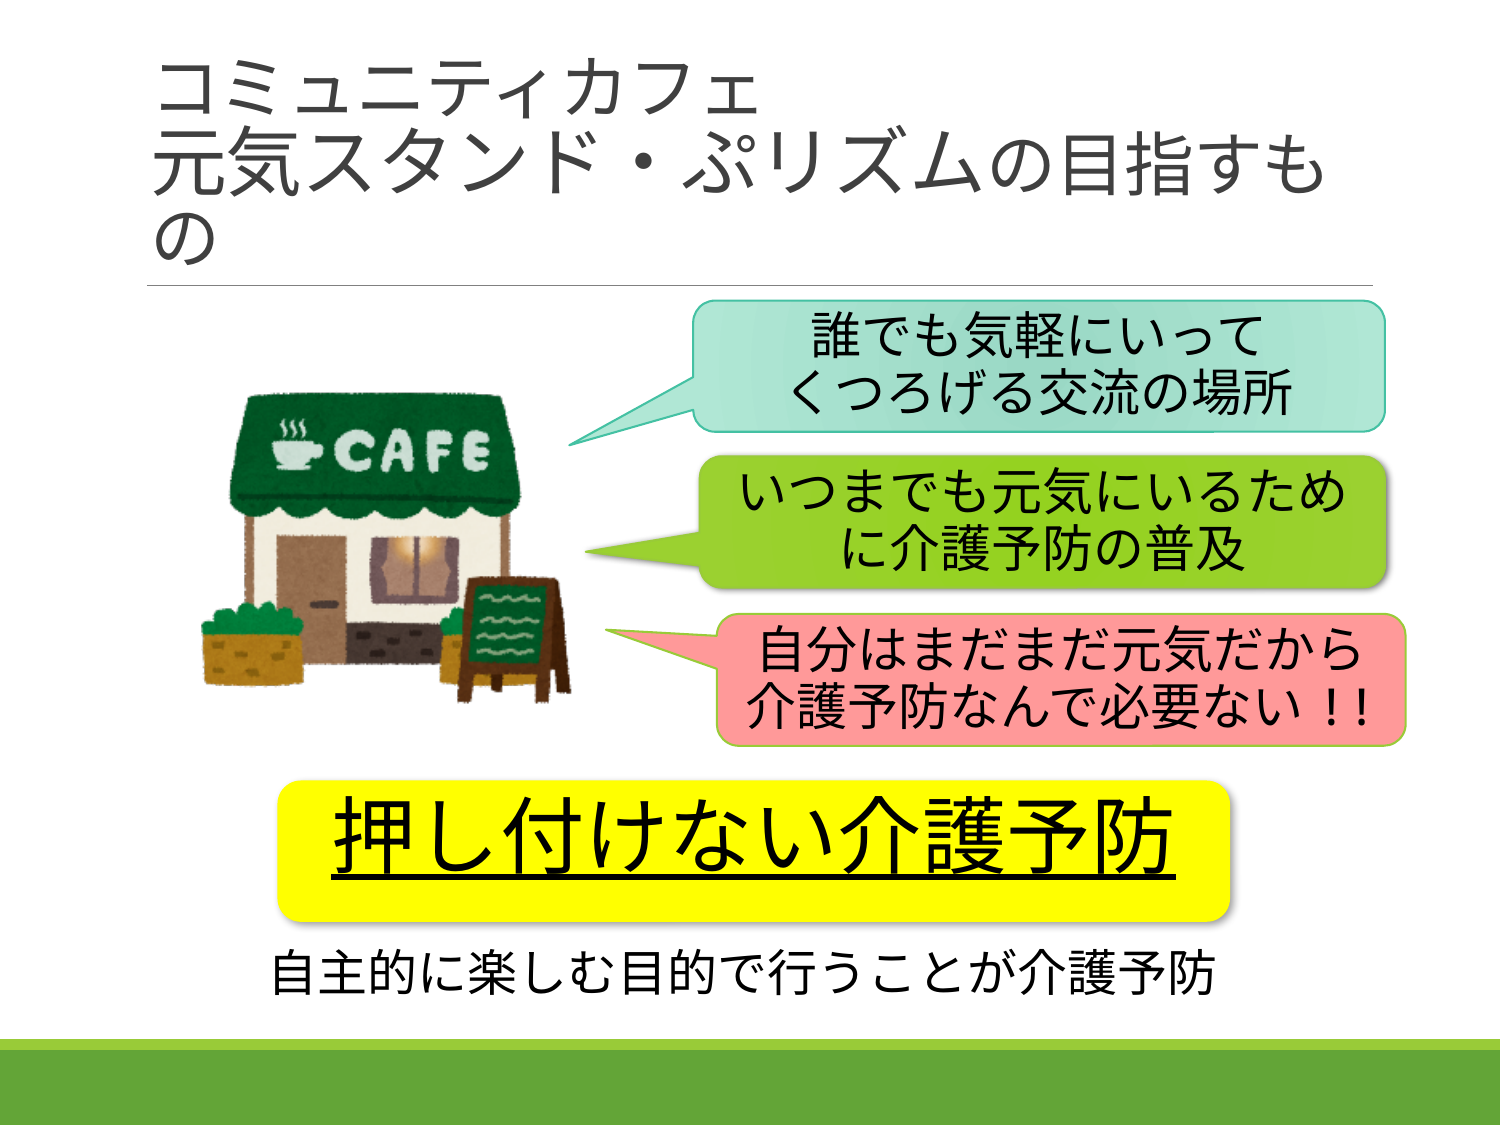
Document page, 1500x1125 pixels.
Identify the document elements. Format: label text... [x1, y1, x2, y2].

text_box 押し付けない介護予防 [277, 780, 1231, 922]
title コミュニティカフェ 元気スタンド・ぷリズムの目指すもの [135, 47, 1402, 285]
text_box 誰でも気軽にいって くつろげる交流の場所 [591, 299, 1386, 441]
text_box 自主的に楽しむ目的で行うことが介護予防 [257, 941, 1308, 1018]
text_box 自分はまだまだ元気だから介護予防なんで必要ない!! [604, 612, 1407, 747]
text_box いつまでも元気にいるために介護予防の普及 [591, 455, 1386, 589]
picture [192, 377, 582, 715]
